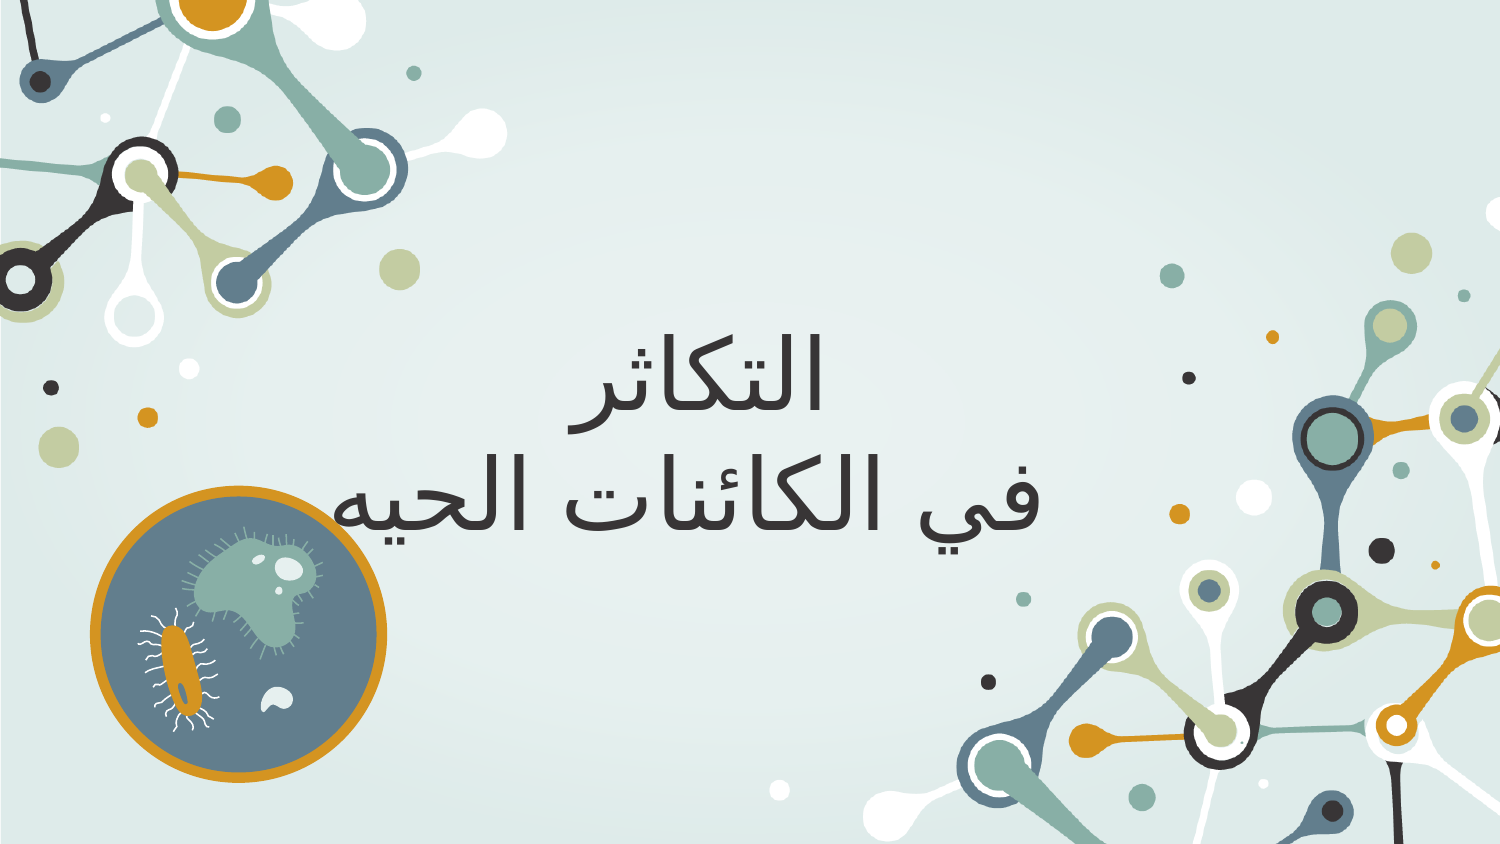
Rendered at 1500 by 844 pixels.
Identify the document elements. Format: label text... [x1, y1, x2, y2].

picture [0, 0, 1500, 844]
title التكاثر في الكائنات الحيه [308, 278, 1093, 565]
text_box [89, 485, 388, 784]
